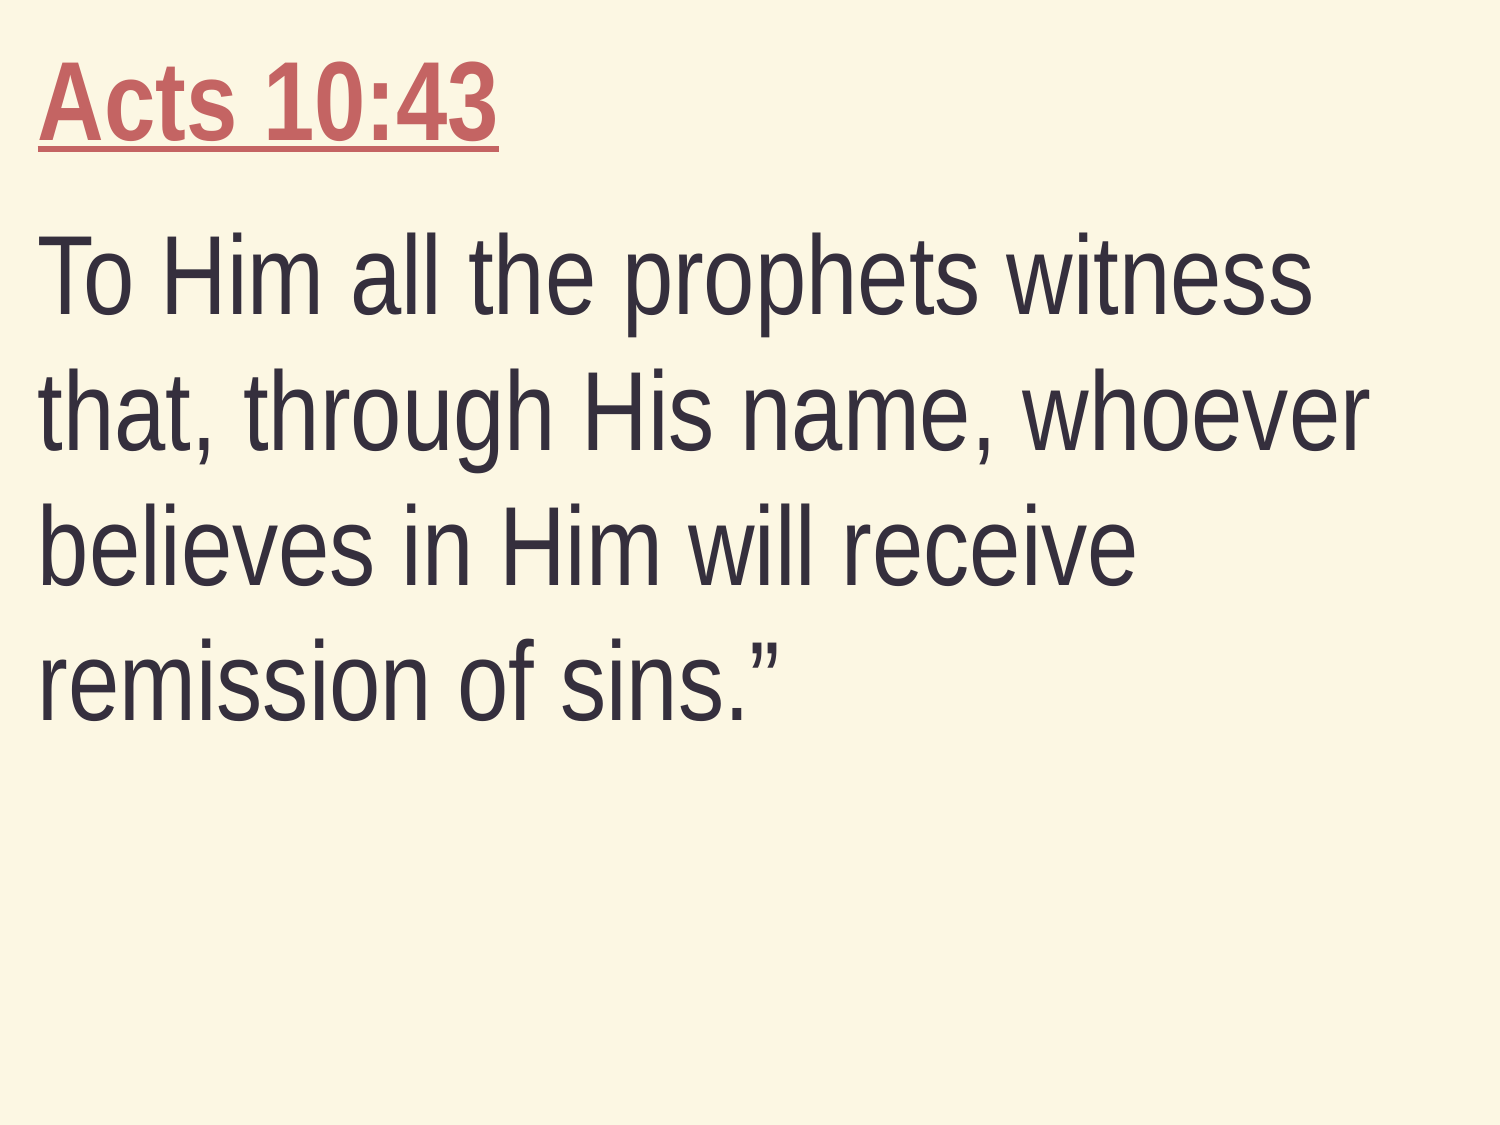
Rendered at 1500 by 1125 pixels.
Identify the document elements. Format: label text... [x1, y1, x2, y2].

text_box Acts 10:43 To Him all the prophets witness that, through His name, whoever believes in Him will receive remission of sins.” [22, 20, 1472, 750]
